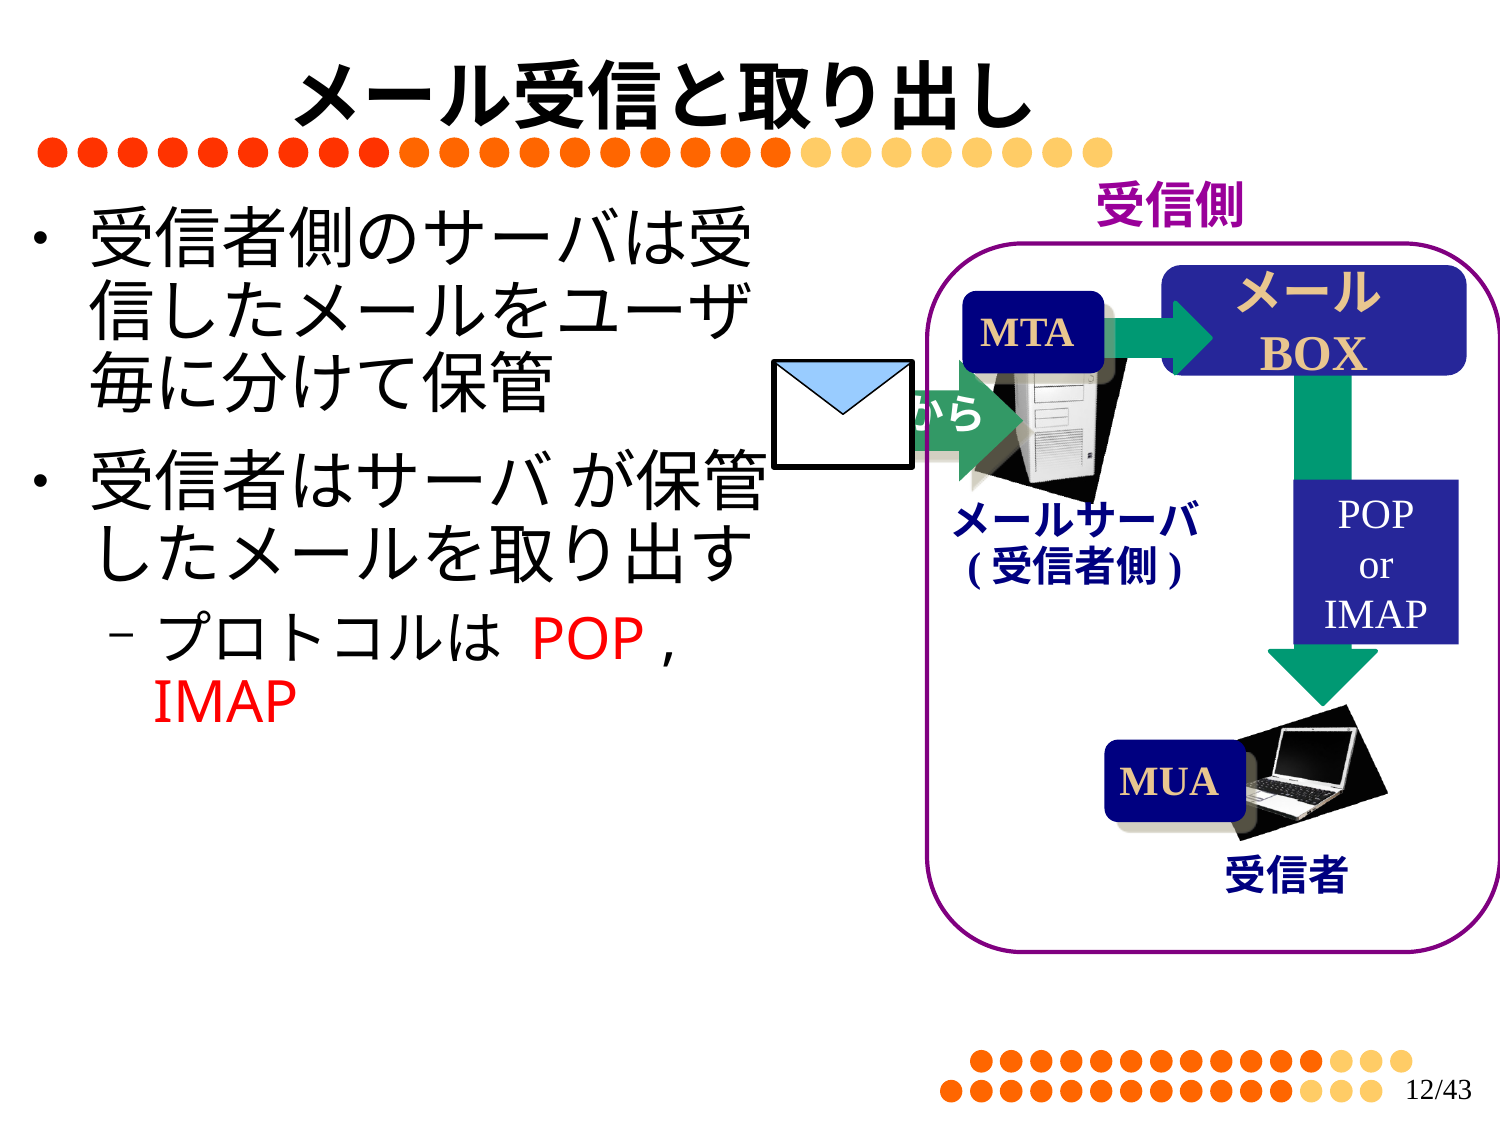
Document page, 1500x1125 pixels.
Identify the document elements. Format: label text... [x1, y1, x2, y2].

text_box メールサーバ (受信者側) [927, 491, 1223, 598]
text_box 送信側から [917, 385, 927, 447]
text_box [917, 447, 927, 451]
picture [974, 302, 1132, 504]
text_box 受信者 [1127, 846, 1447, 907]
title メール受信と取り出し [64, 31, 1261, 172]
text_box 受信者側のサーバは受信したメールをユーザ毎に分けて保管 受信者はサーバ が保管したメールを取り出す プロトコルは POP , IMAP [17, 196, 796, 977]
text_box 受信側 [1080, 172, 1282, 243]
text_box [927, 243, 1500, 953]
slide_number 11/43 [1174, 1062, 1488, 1101]
picture [1198, 703, 1388, 841]
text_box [773, 361, 913, 467]
